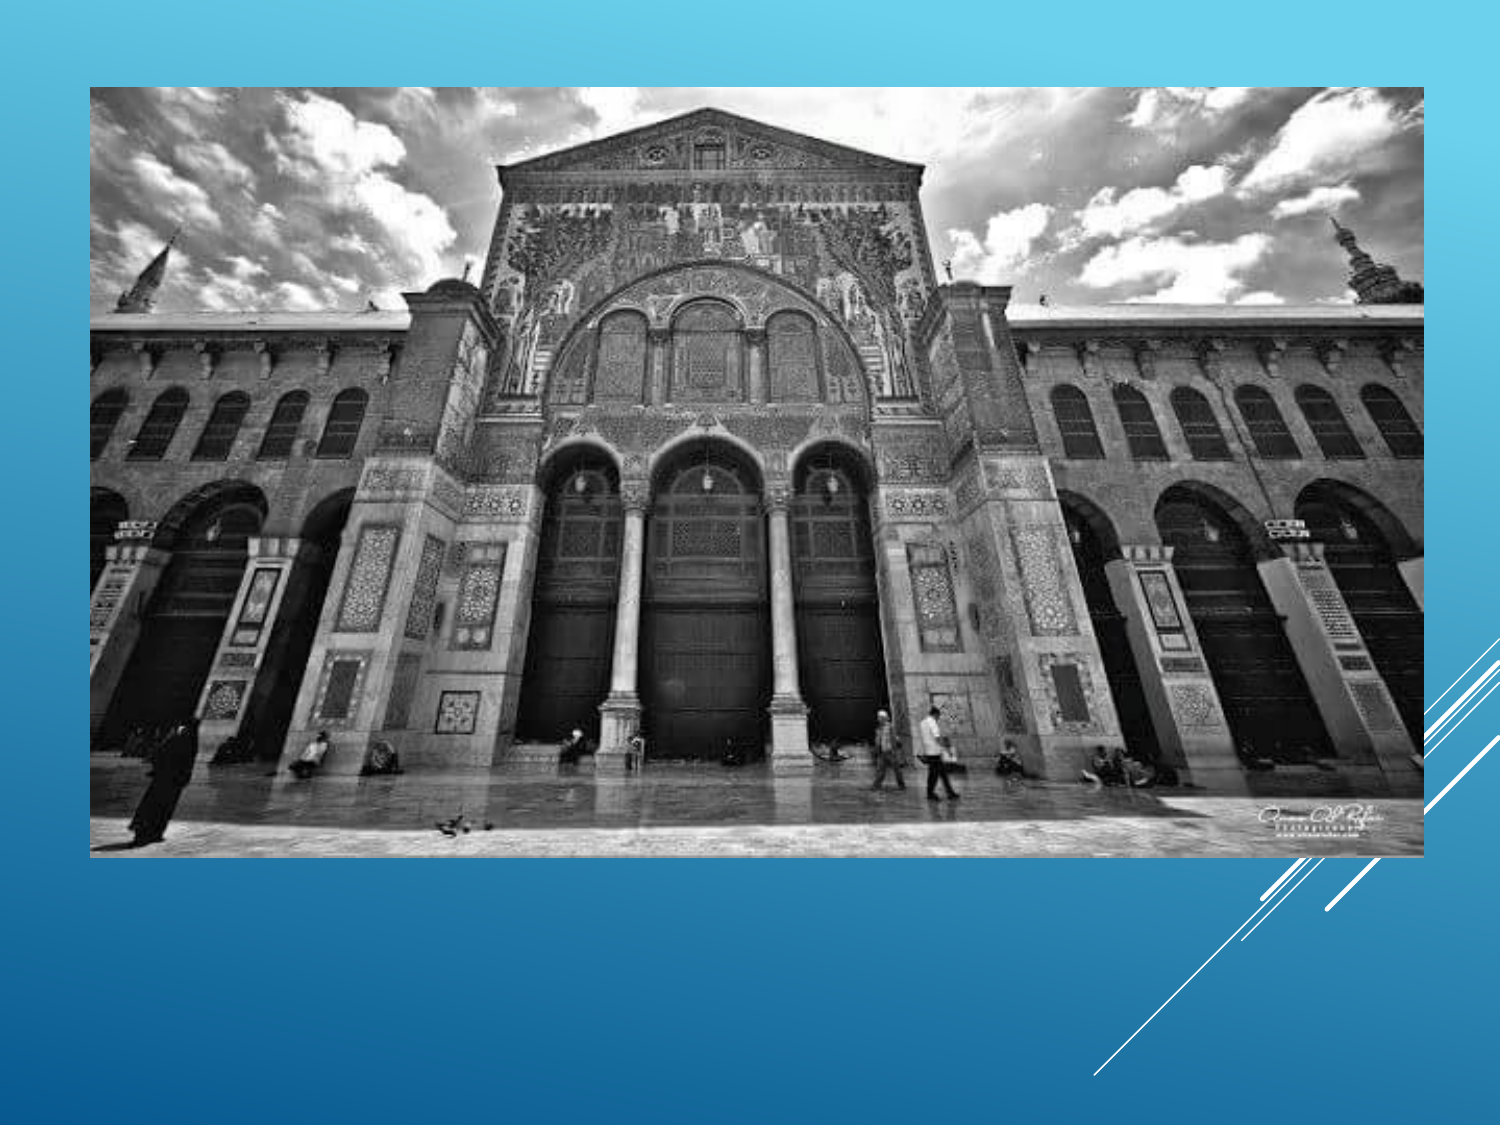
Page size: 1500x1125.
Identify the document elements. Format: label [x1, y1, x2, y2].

list [90, 87, 1424, 859]
